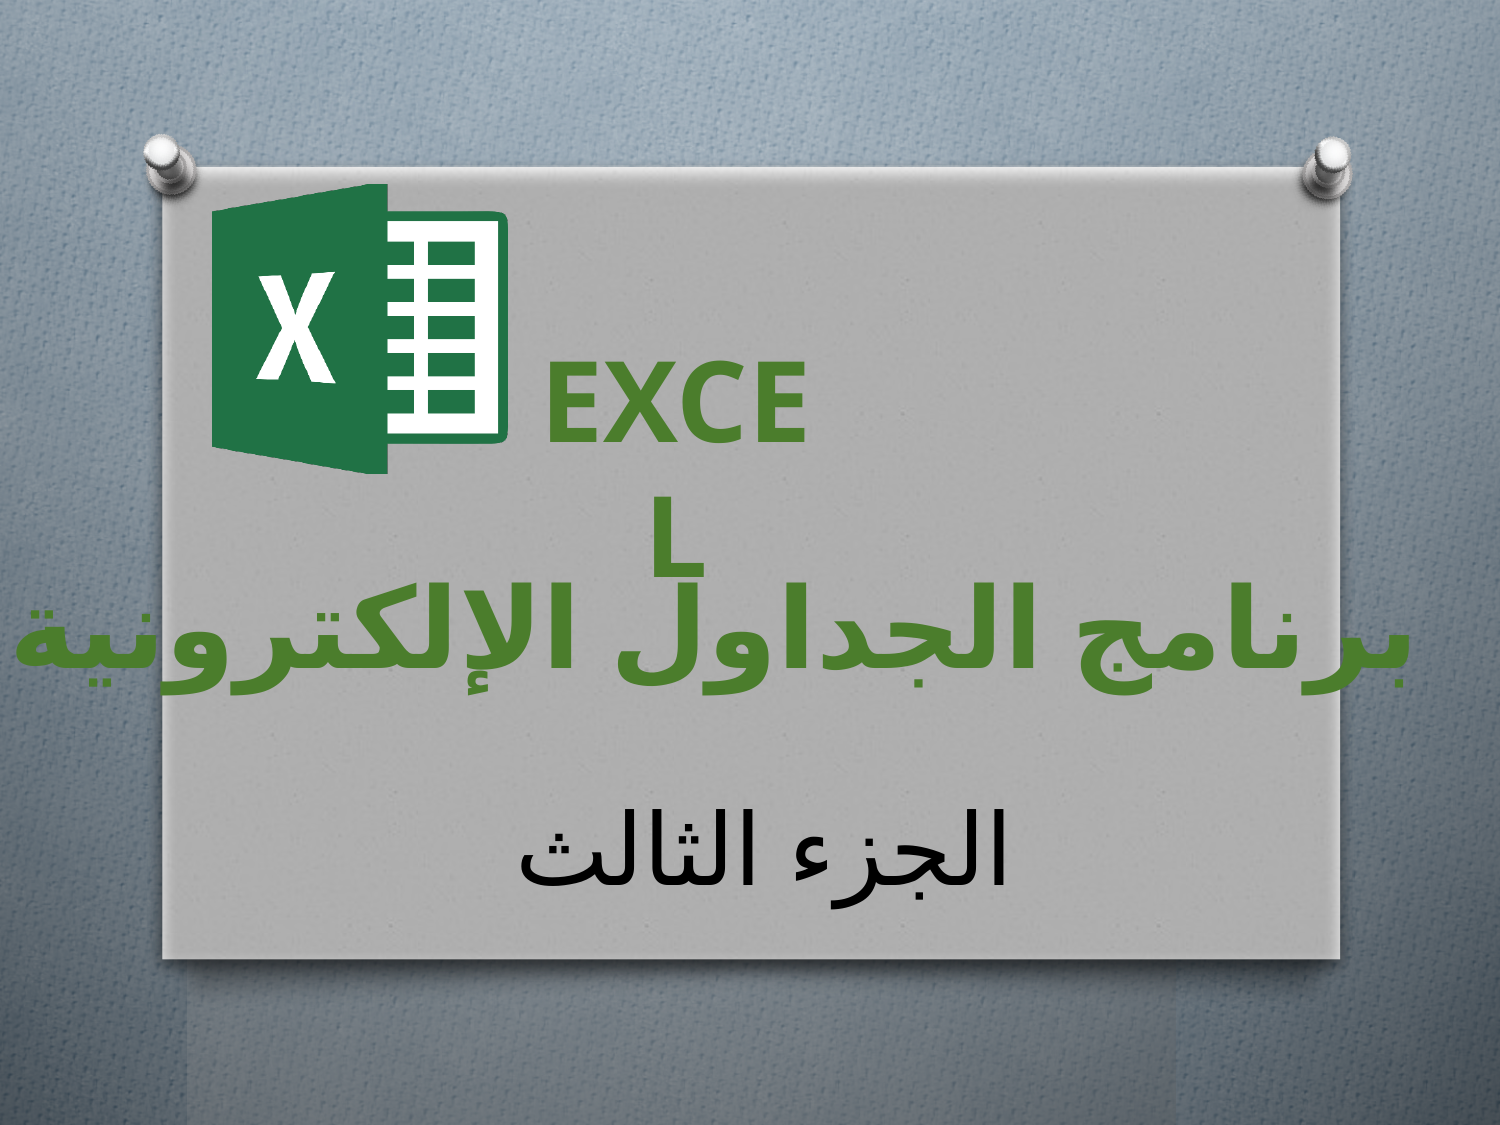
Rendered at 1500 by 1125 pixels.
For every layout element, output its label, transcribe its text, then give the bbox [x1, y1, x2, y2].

text_box EXCEL [510, 322, 842, 608]
text_box الجزء الثالث [360, 775, 1170, 914]
picture [112, 100, 508, 475]
picture [1274, 109, 1396, 230]
text_box برنامج الجداول الإلكترونية [0, 548, 1436, 699]
